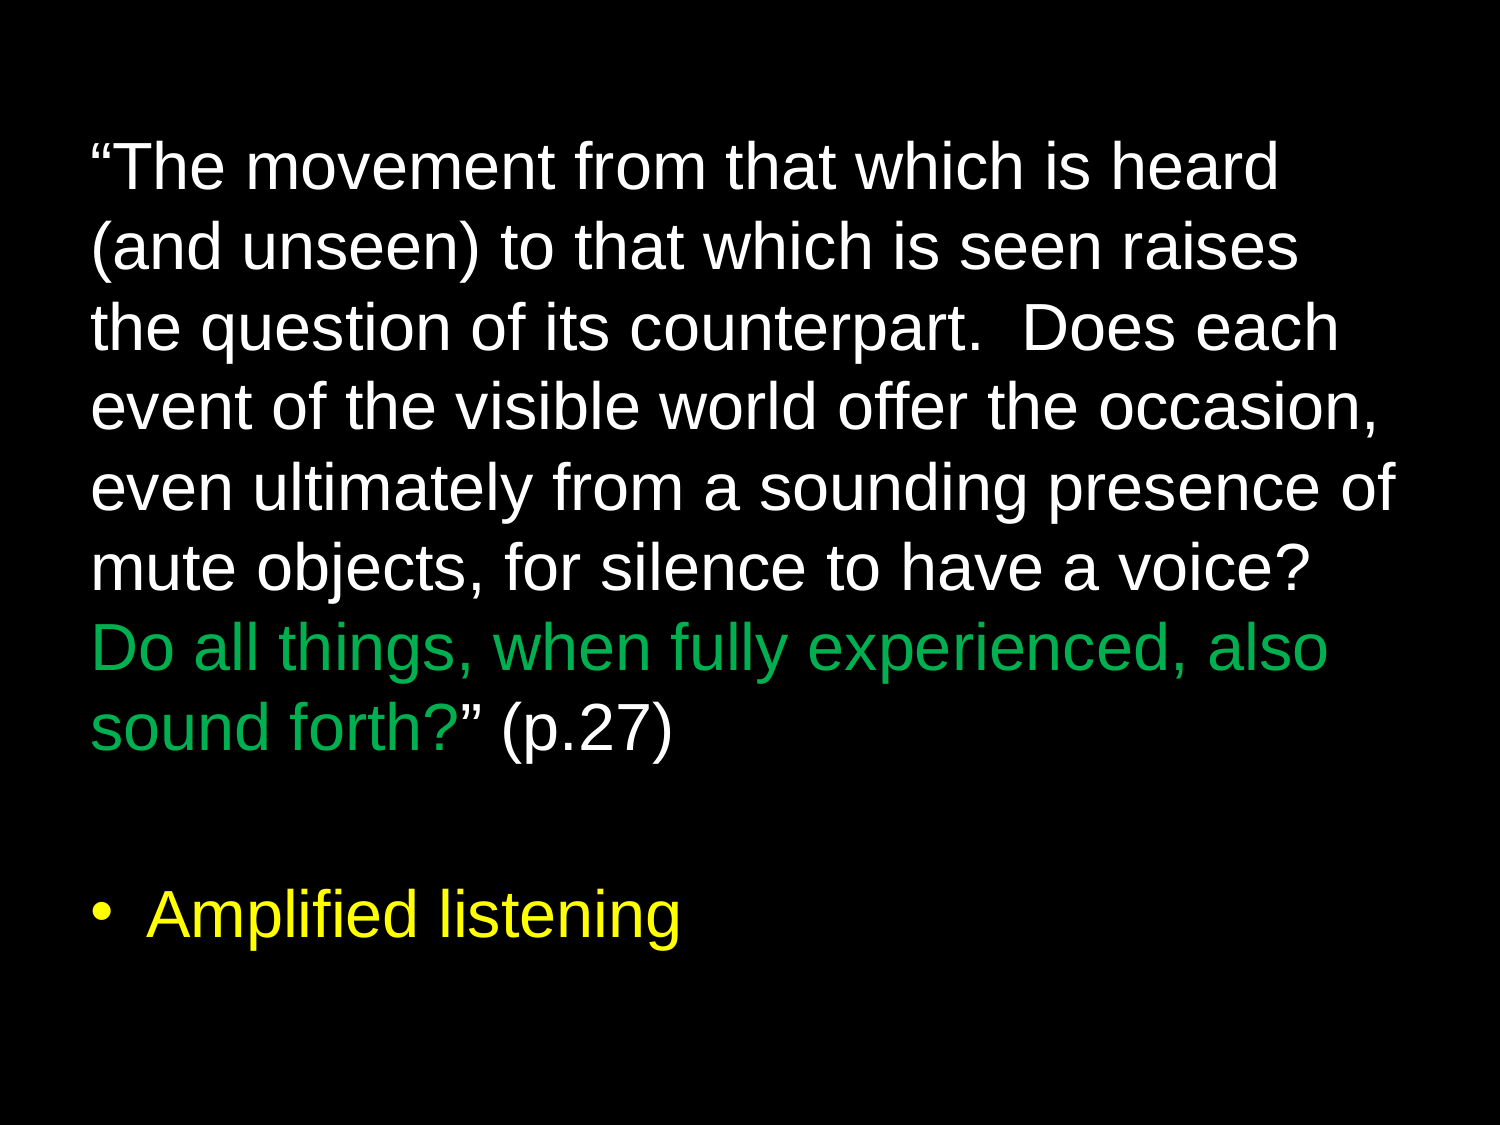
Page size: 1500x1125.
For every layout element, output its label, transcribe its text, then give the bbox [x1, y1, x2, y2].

list “The movement from that which is heard (and unseen) to that which is seen raises the question of its counterpart. Does each event of the visible world offer the occasion, even ultimately from a sounding presence of mute objects, for silence to have a voice? Do all things, when fully experienced, also sound forth?” (p.27) Amplified listening [75, 115, 1425, 1019]
